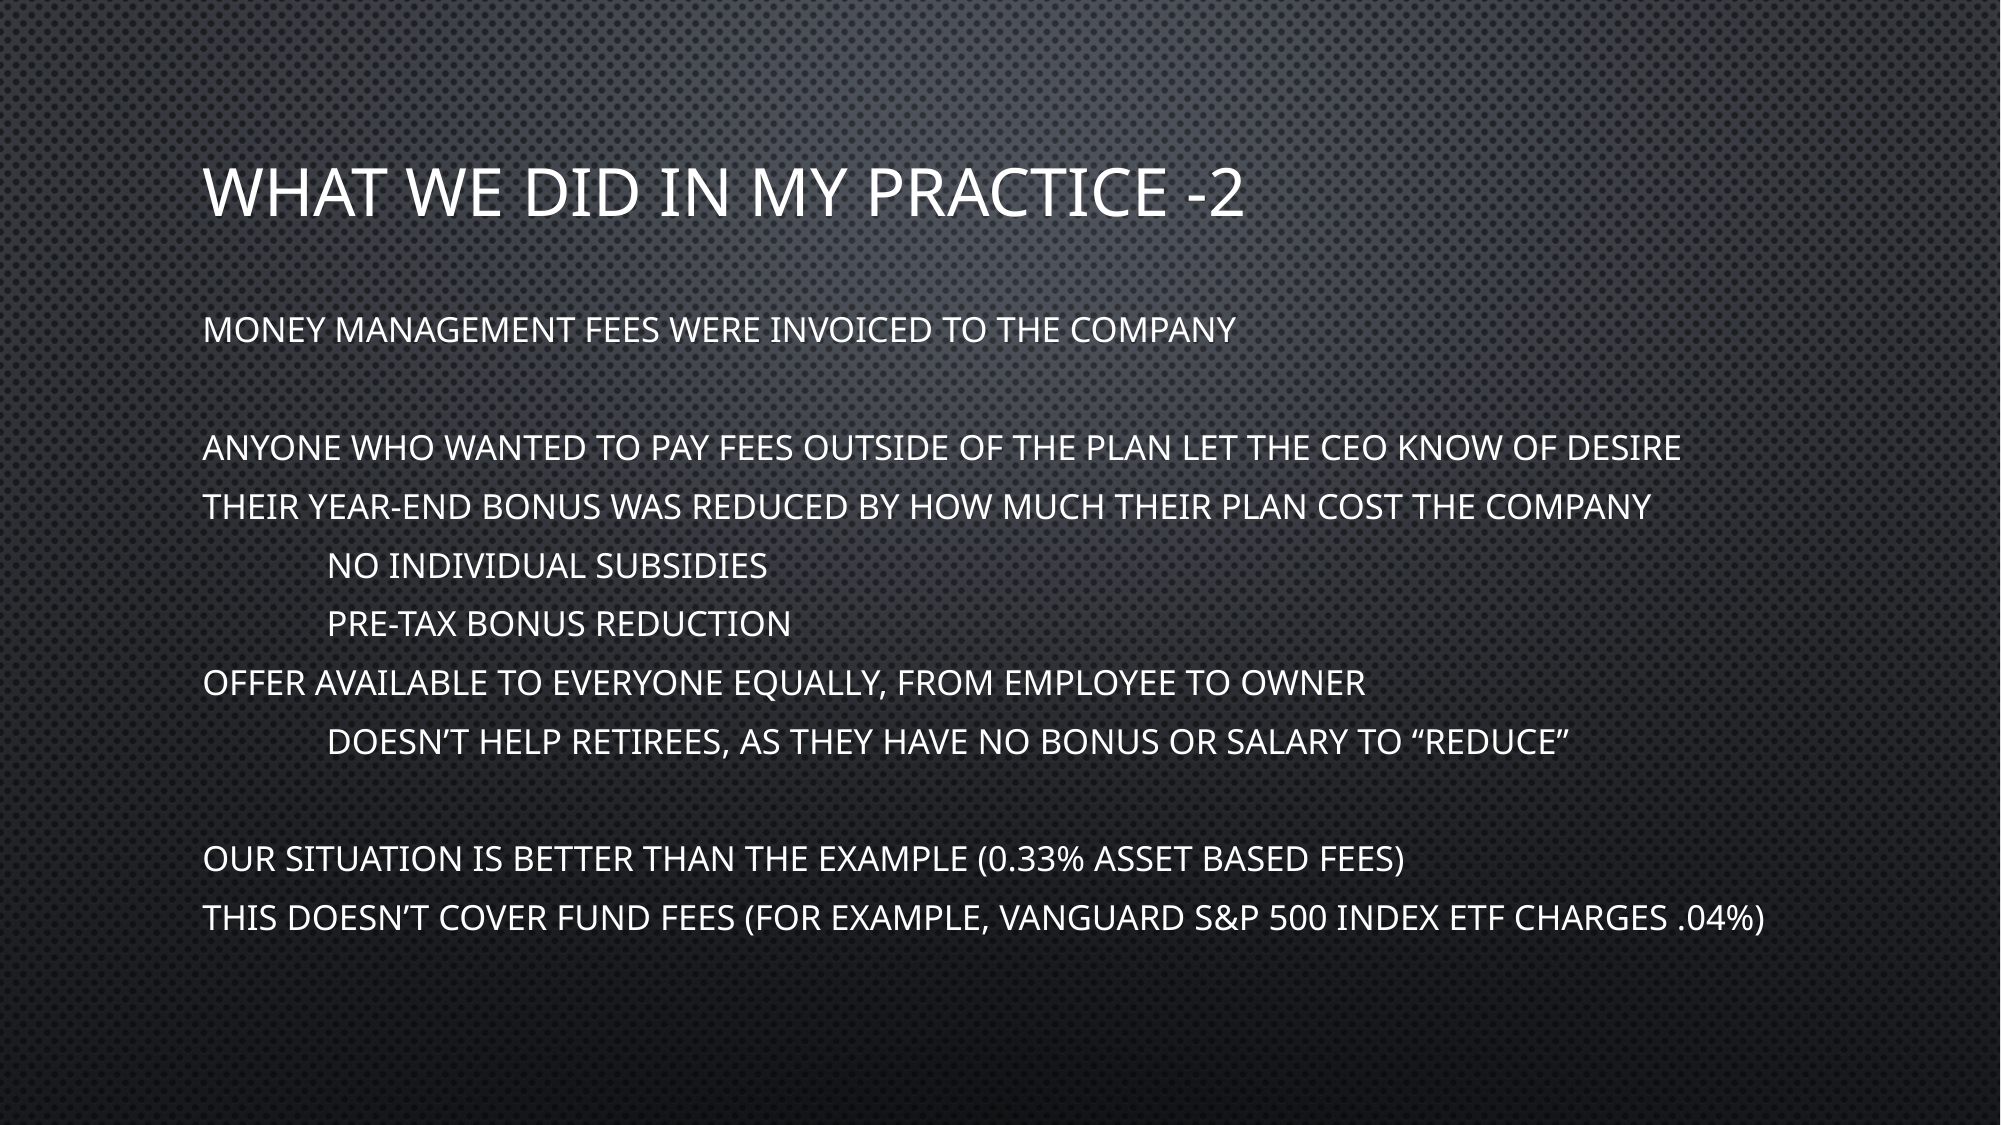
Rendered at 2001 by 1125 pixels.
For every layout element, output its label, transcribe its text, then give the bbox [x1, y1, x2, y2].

list Money management fees were invoiced to the company Anyone who wanted to pay fees OUTSIDE of the plan let the CEO know of desire Their year-end bonus was reduced by how much their plan cost the company No individual subsidies Pre-tax bonus reduction Offer available to everyone equally, from employee to owner Doesn’t help retirees, as they have no bonus or salary to “reduce” Our situation is better than the example (0.33% asset based fees) This doesn’t cover fund fees (for example, Vanguard S&P 500 index ETF charges .04%) [187, 295, 1813, 950]
title What we did in my practice -2 [187, 99, 1813, 280]
